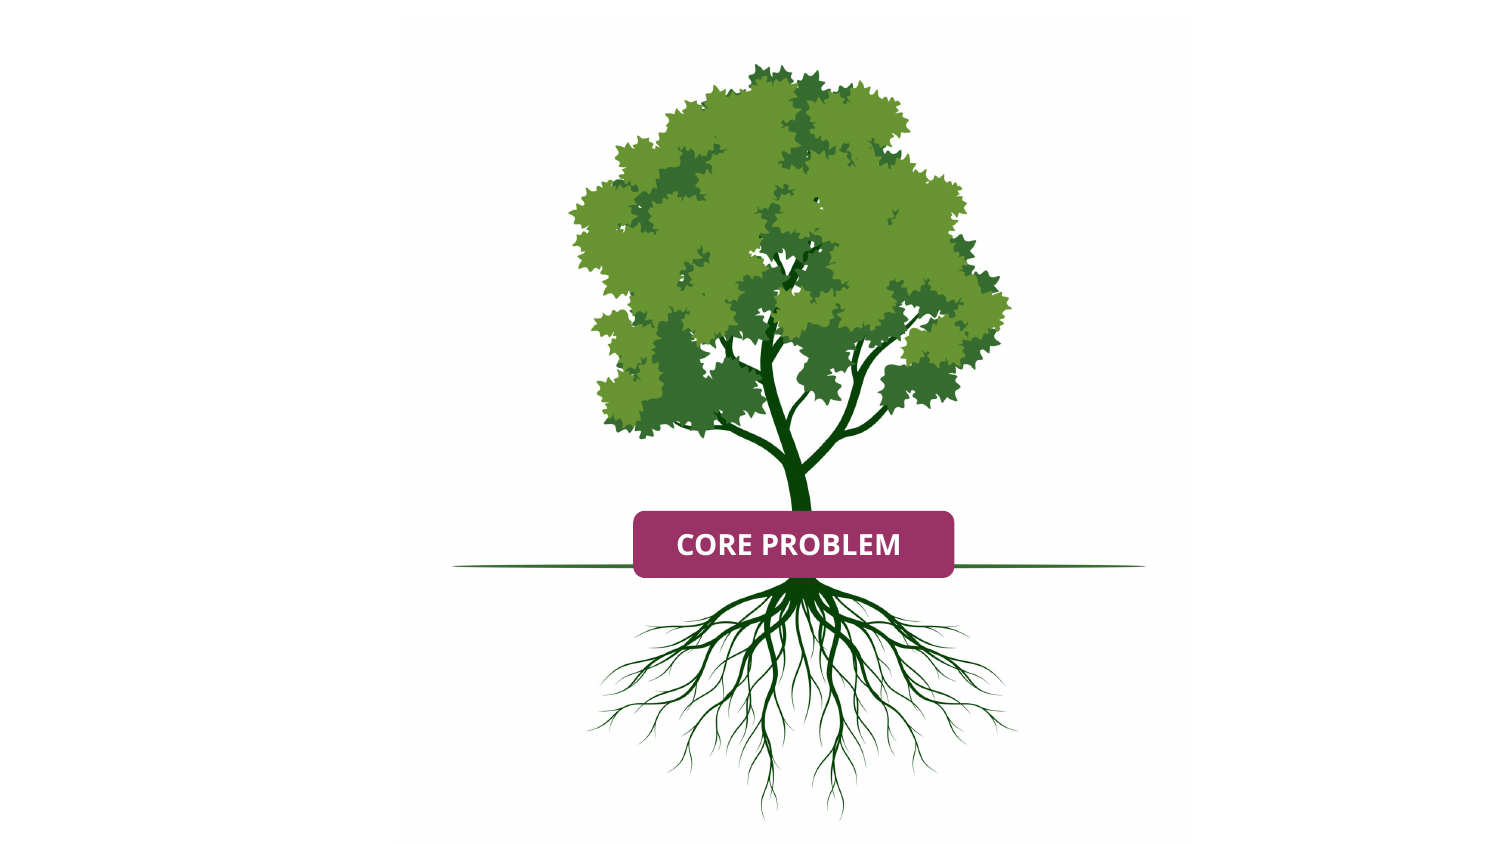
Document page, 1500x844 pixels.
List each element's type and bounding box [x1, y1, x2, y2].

picture [395, 17, 1191, 844]
